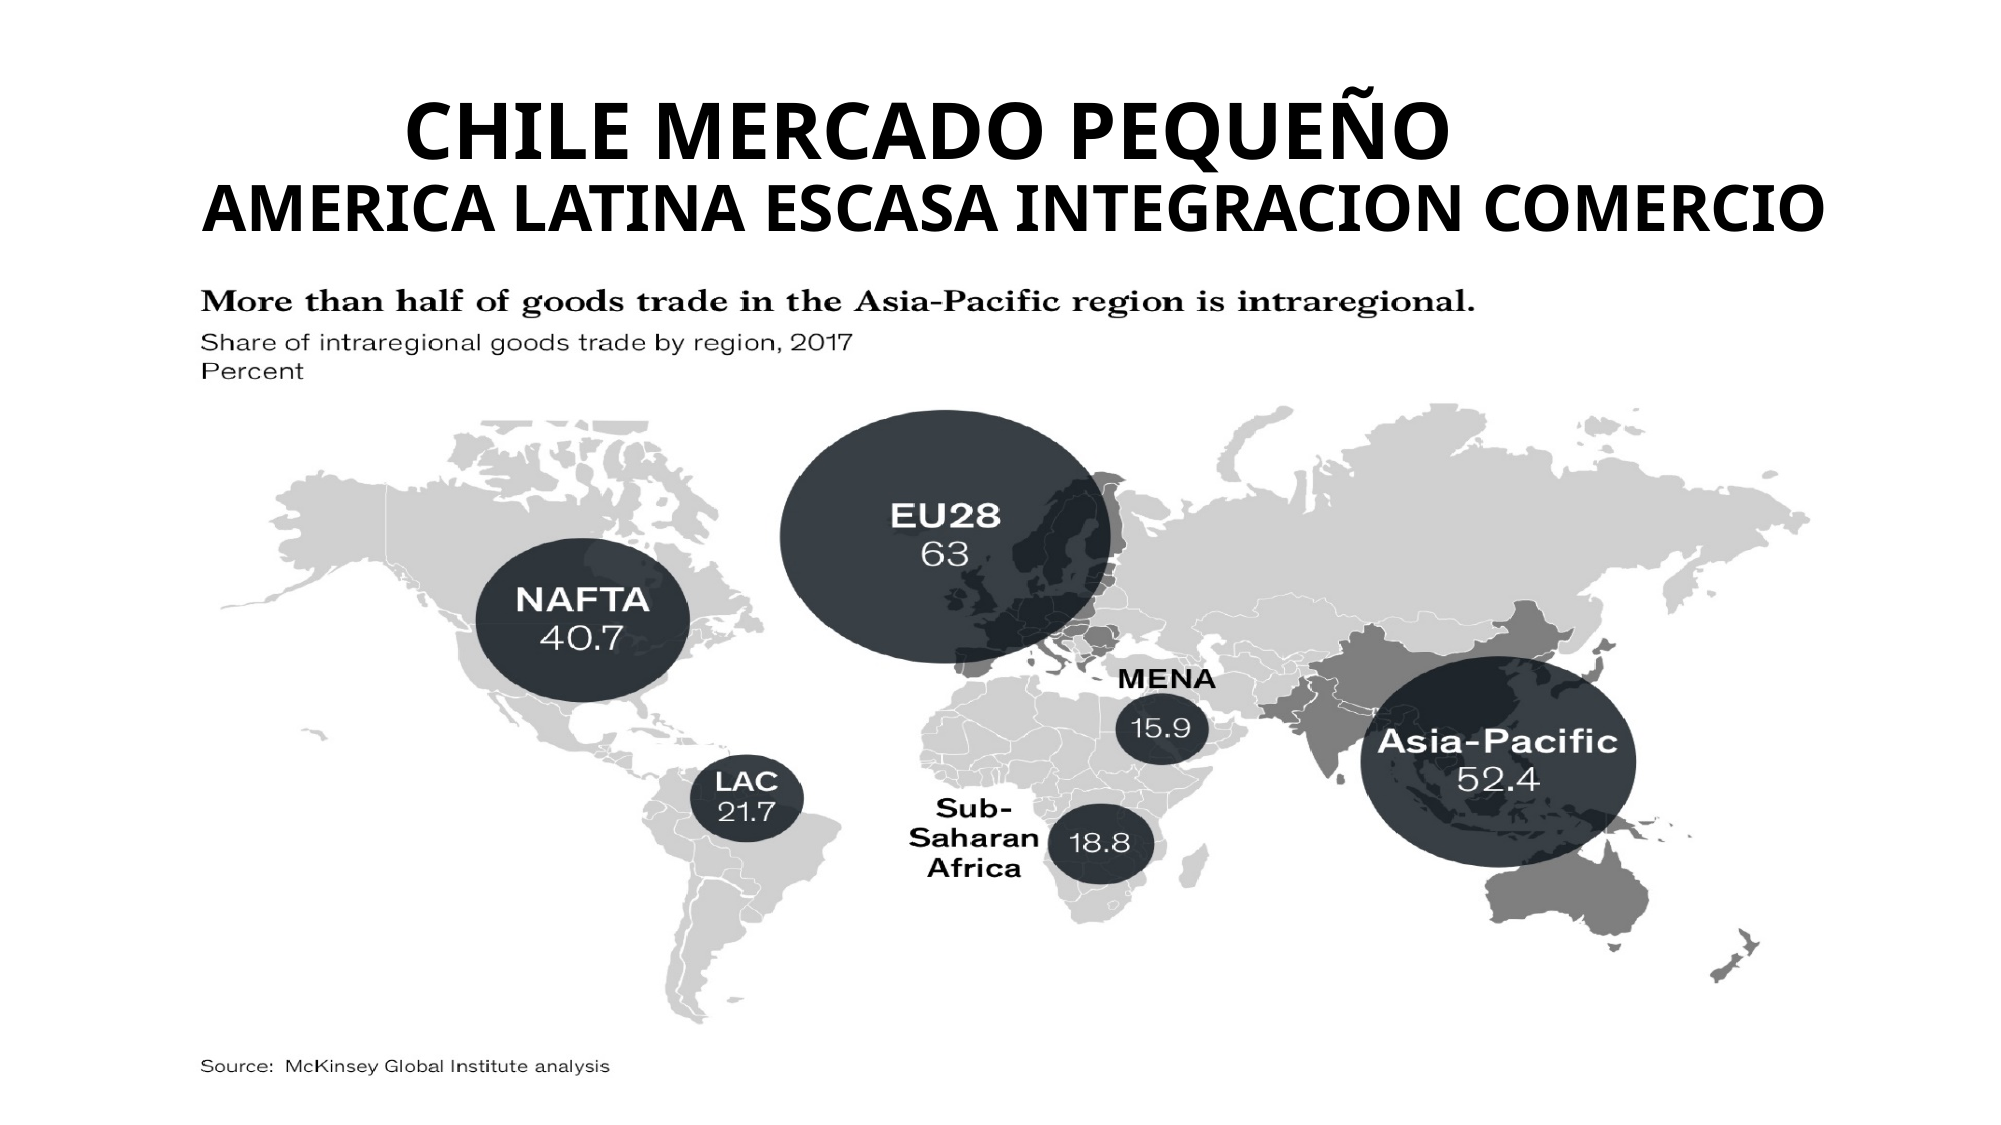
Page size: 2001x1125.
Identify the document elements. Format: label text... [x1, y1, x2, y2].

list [119, 277, 1880, 1105]
title CHILE MERCADO PEQUEÑO AMERICA LATINA ESCASA INTEGRACION COMERCIO [137, 59, 1863, 277]
